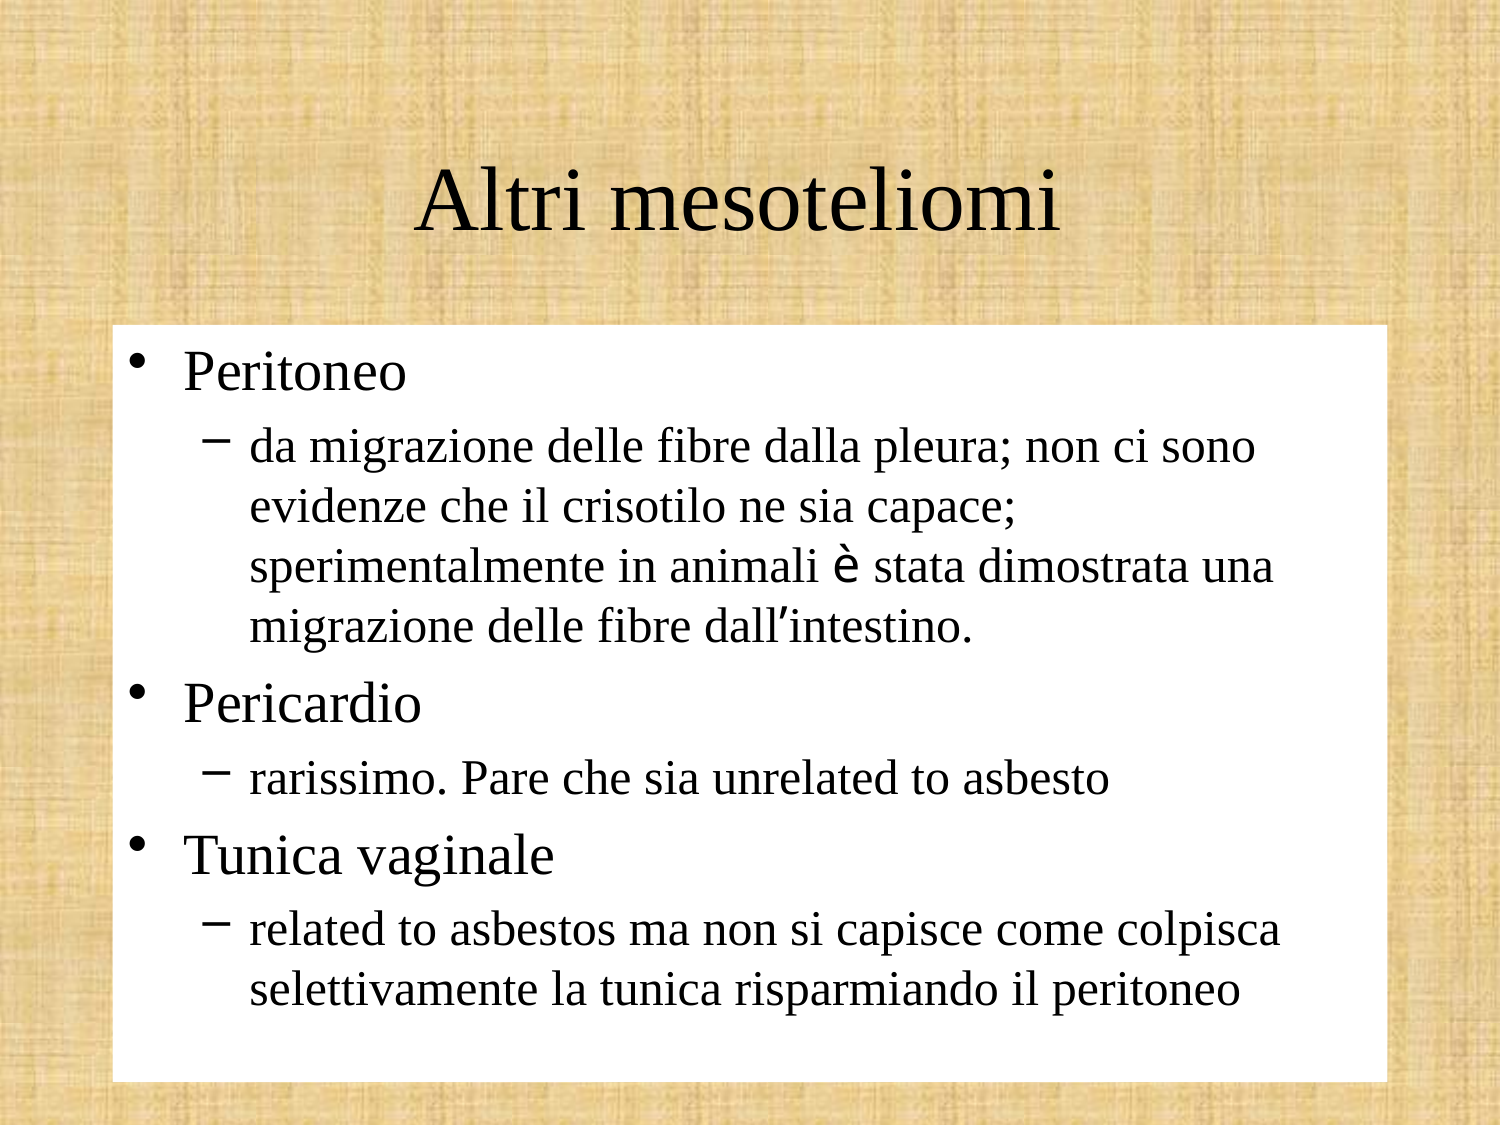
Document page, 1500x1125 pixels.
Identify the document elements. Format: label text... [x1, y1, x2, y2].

title Altri mesoteliomi [112, 99, 1388, 288]
list Peritoneo da migrazione delle fibre dalla pleura; non ci sono evidenze che il crisotilo ne sia capace; sperimentalmente in animali è stata dimostrata una migrazione delle fibre dall’intestino. Pericardio rarissimo. Pare che sia unrelated to asbesto Tunica vaginale related to asbestos ma non si capisce come colpisca selettivamente la tunica risparmiando il peritoneo [112, 324, 1388, 1083]
picture [0, 0, 1500, 1125]
